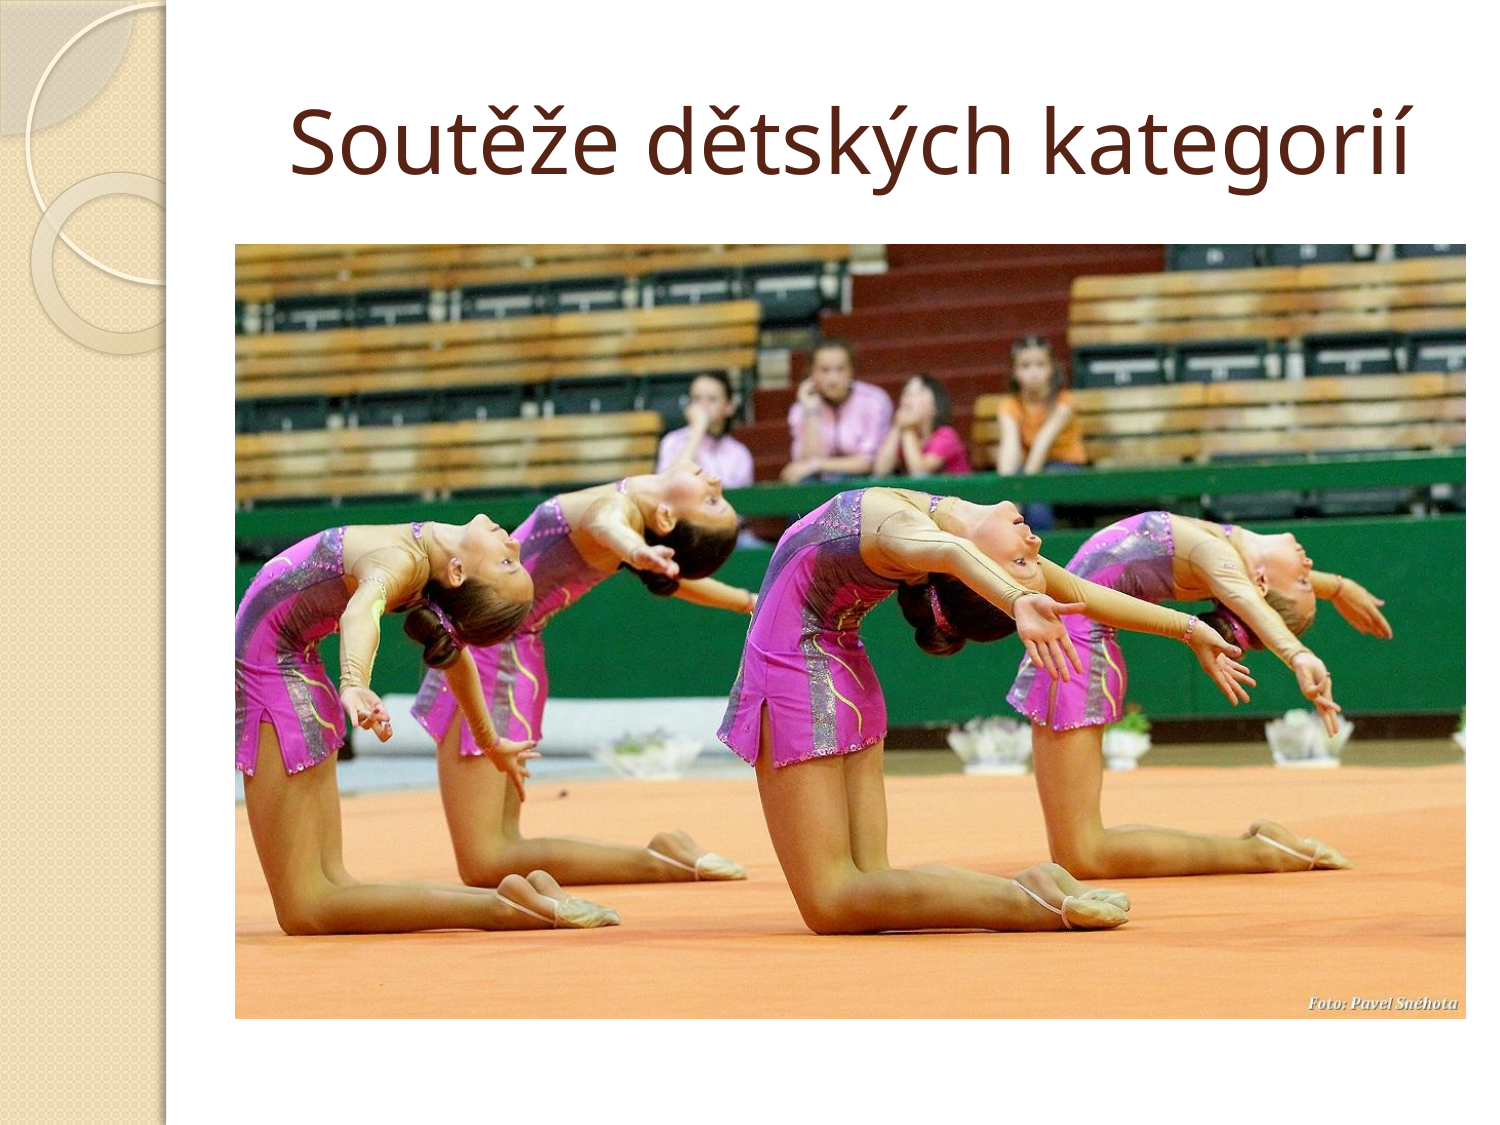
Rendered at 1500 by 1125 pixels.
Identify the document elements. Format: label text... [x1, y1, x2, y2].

title Soutěže dětských kategorií [235, 45, 1466, 233]
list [235, 243, 1466, 1019]
